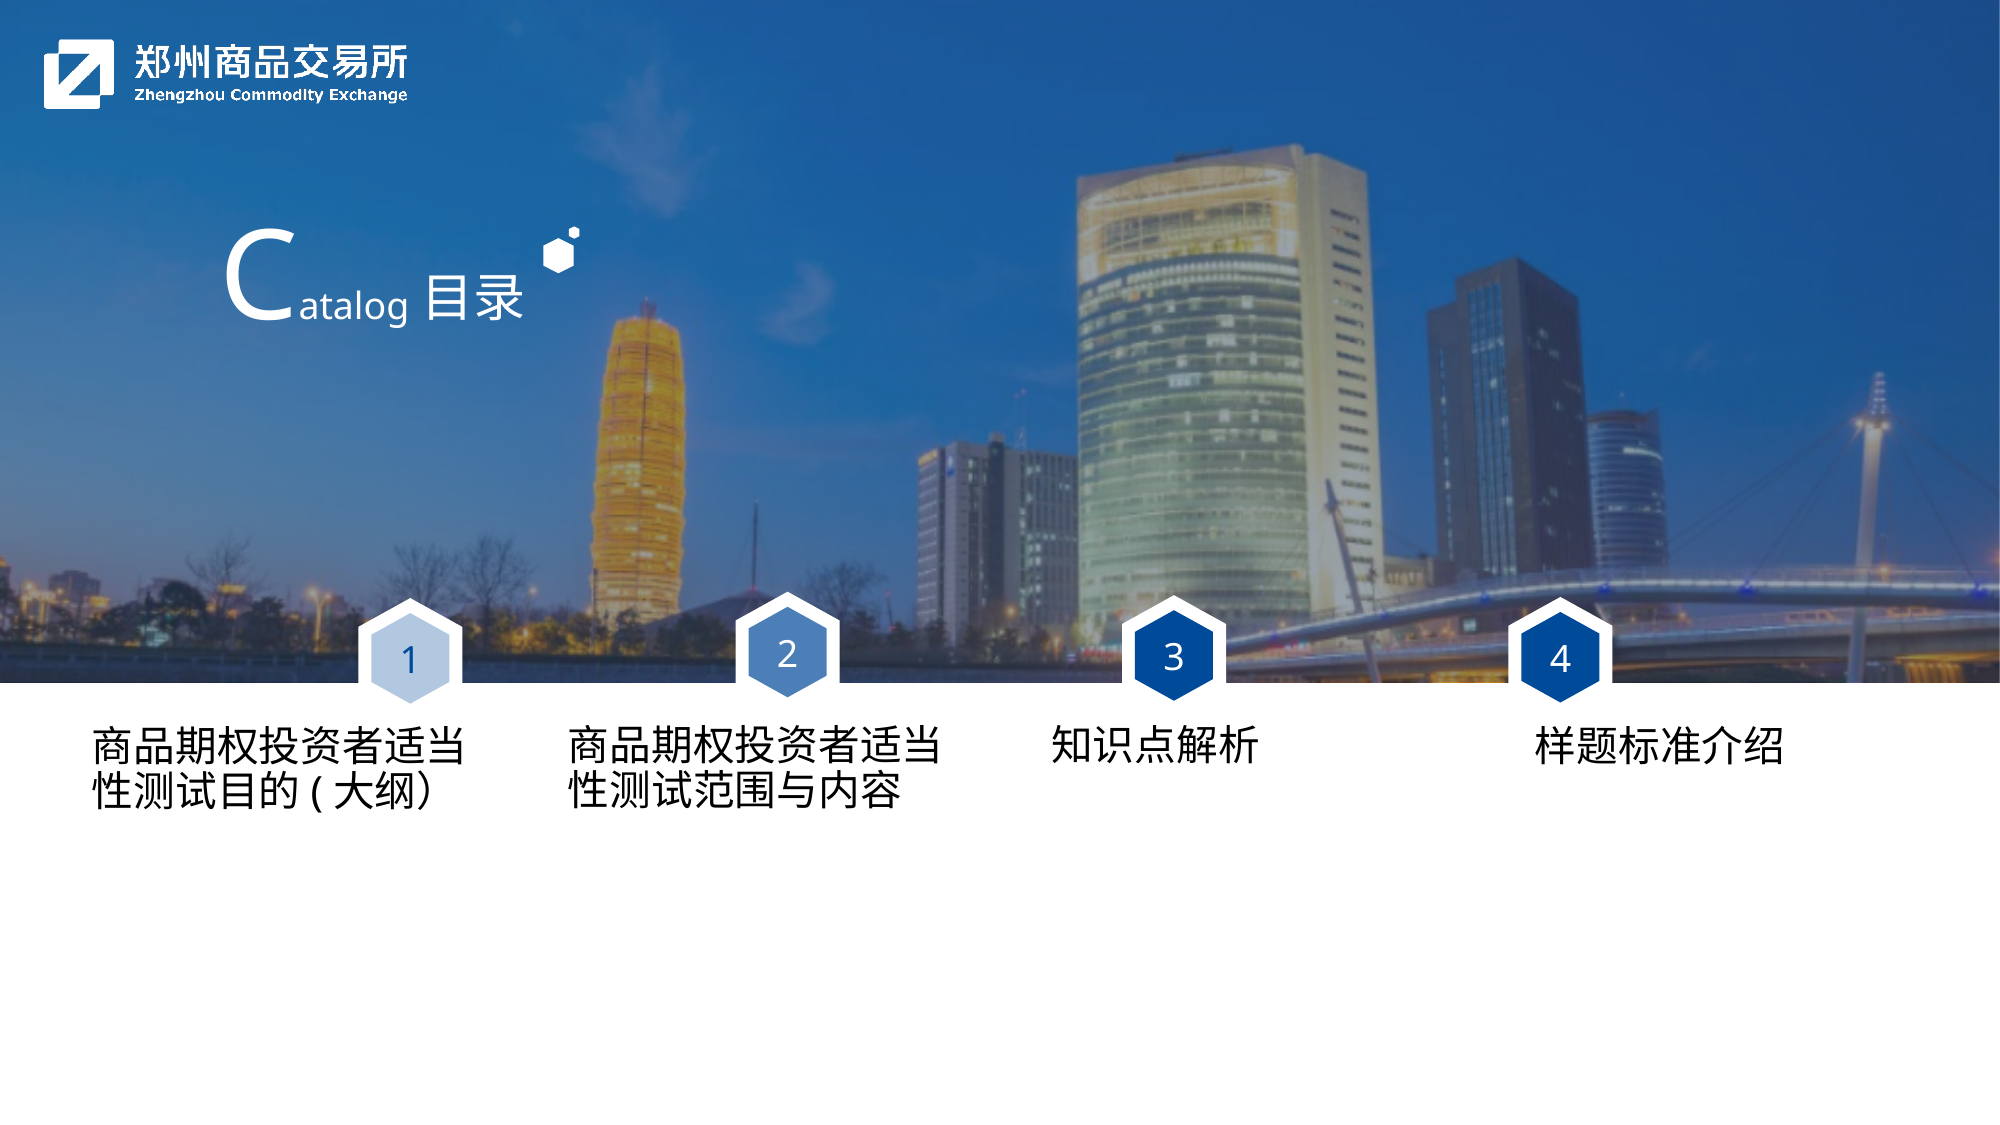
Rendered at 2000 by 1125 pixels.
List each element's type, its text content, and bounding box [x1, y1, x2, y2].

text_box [204, 187, 717, 354]
list 样题标准介绍 [1519, 718, 1931, 1087]
list 知识点解析 [1036, 719, 1448, 1086]
list 商品期权投资者适当性测试目的(大纲） [77, 718, 488, 1087]
picture [44, 39, 407, 109]
list 商品期权投资者适当性测试范围与内容 [553, 719, 964, 1086]
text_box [358, 591, 1613, 719]
